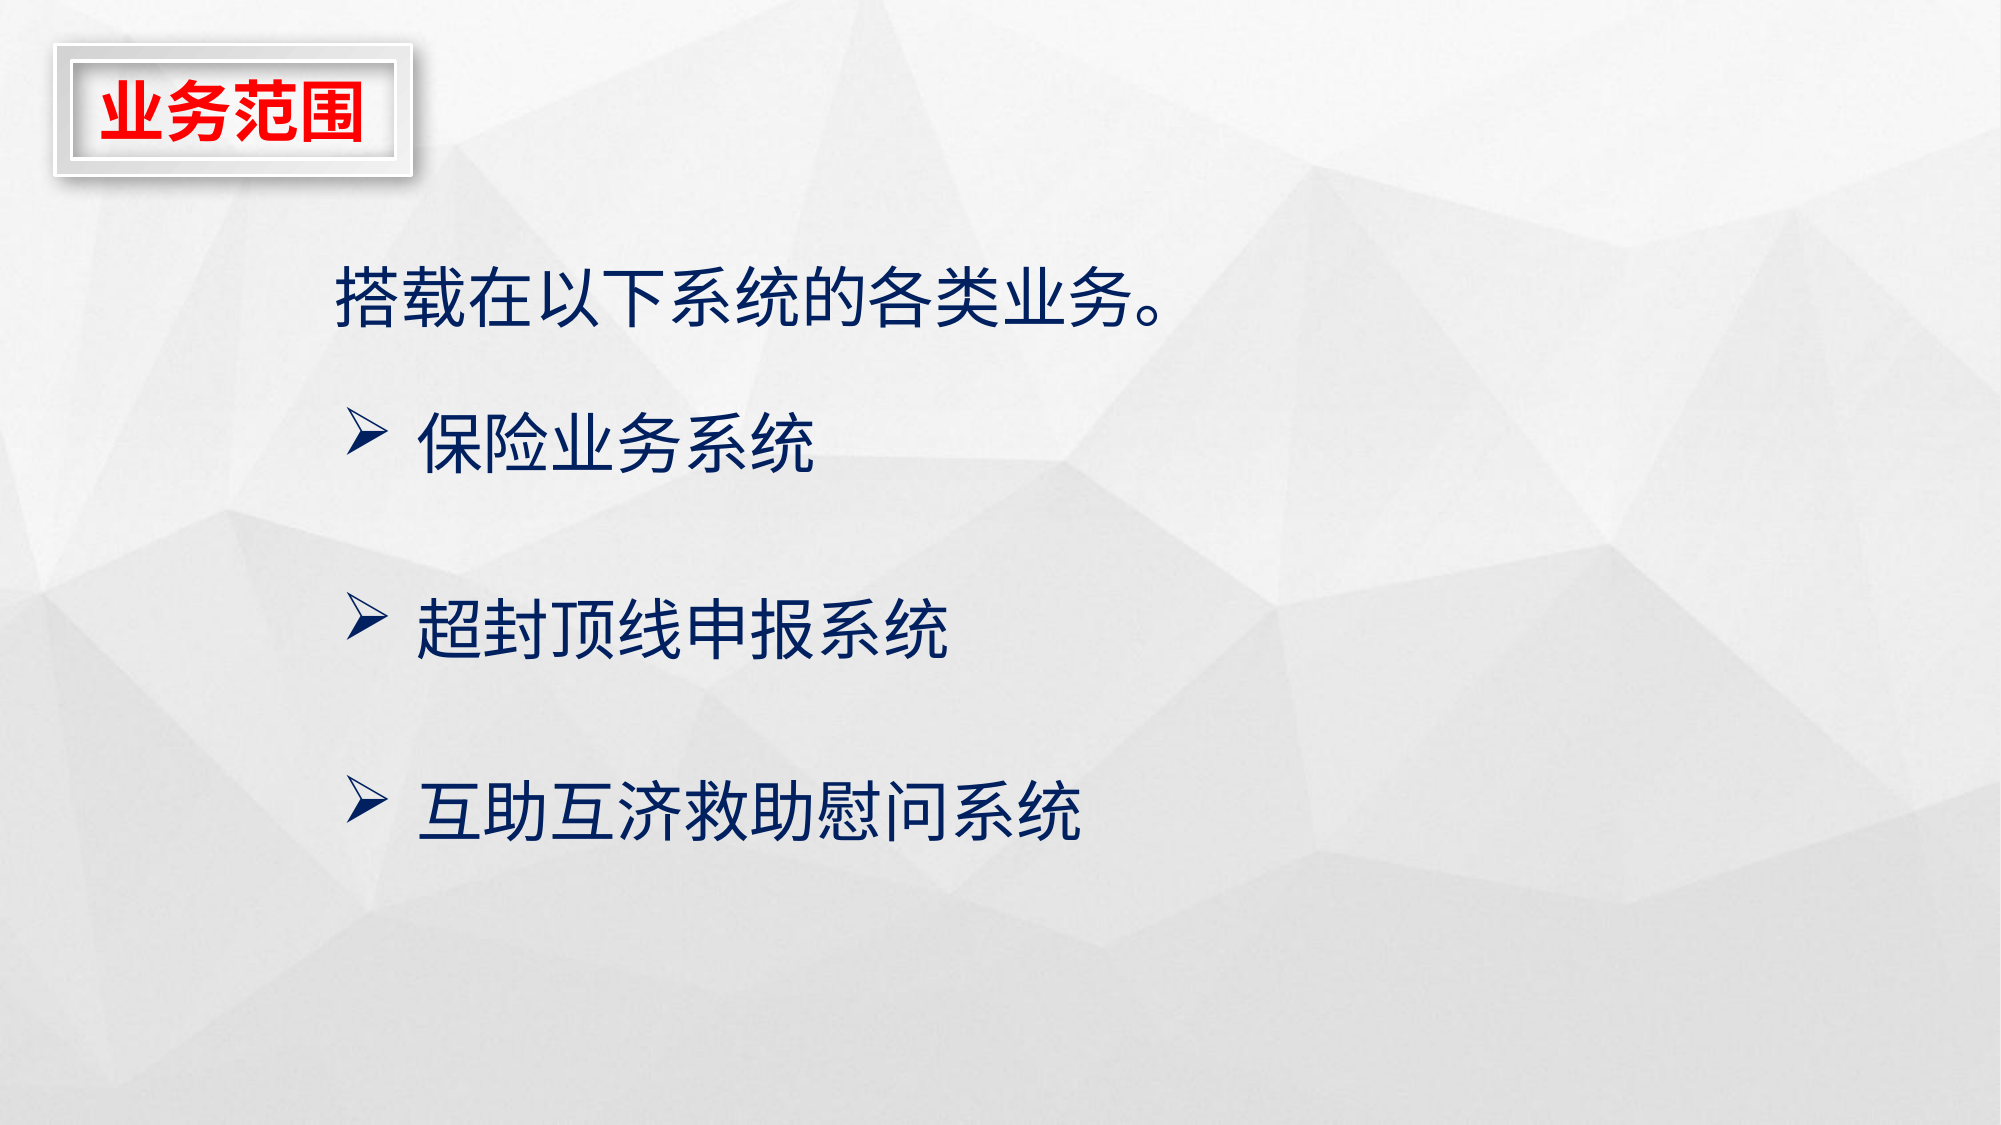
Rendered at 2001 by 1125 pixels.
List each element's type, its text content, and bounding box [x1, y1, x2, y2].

picture [0, 0, 2001, 1125]
table_header 保险业务系统 [339, 385, 1460, 575]
table_cell 互助互济救助慰问系统 [339, 744, 1460, 876]
text_box 业务范围 [84, 61, 381, 157]
text_box 搭载在以下系统的各类业务。 [252, 248, 1224, 344]
text_box [55, 44, 412, 176]
table_cell 超封顶线申报系统 [339, 575, 1460, 744]
